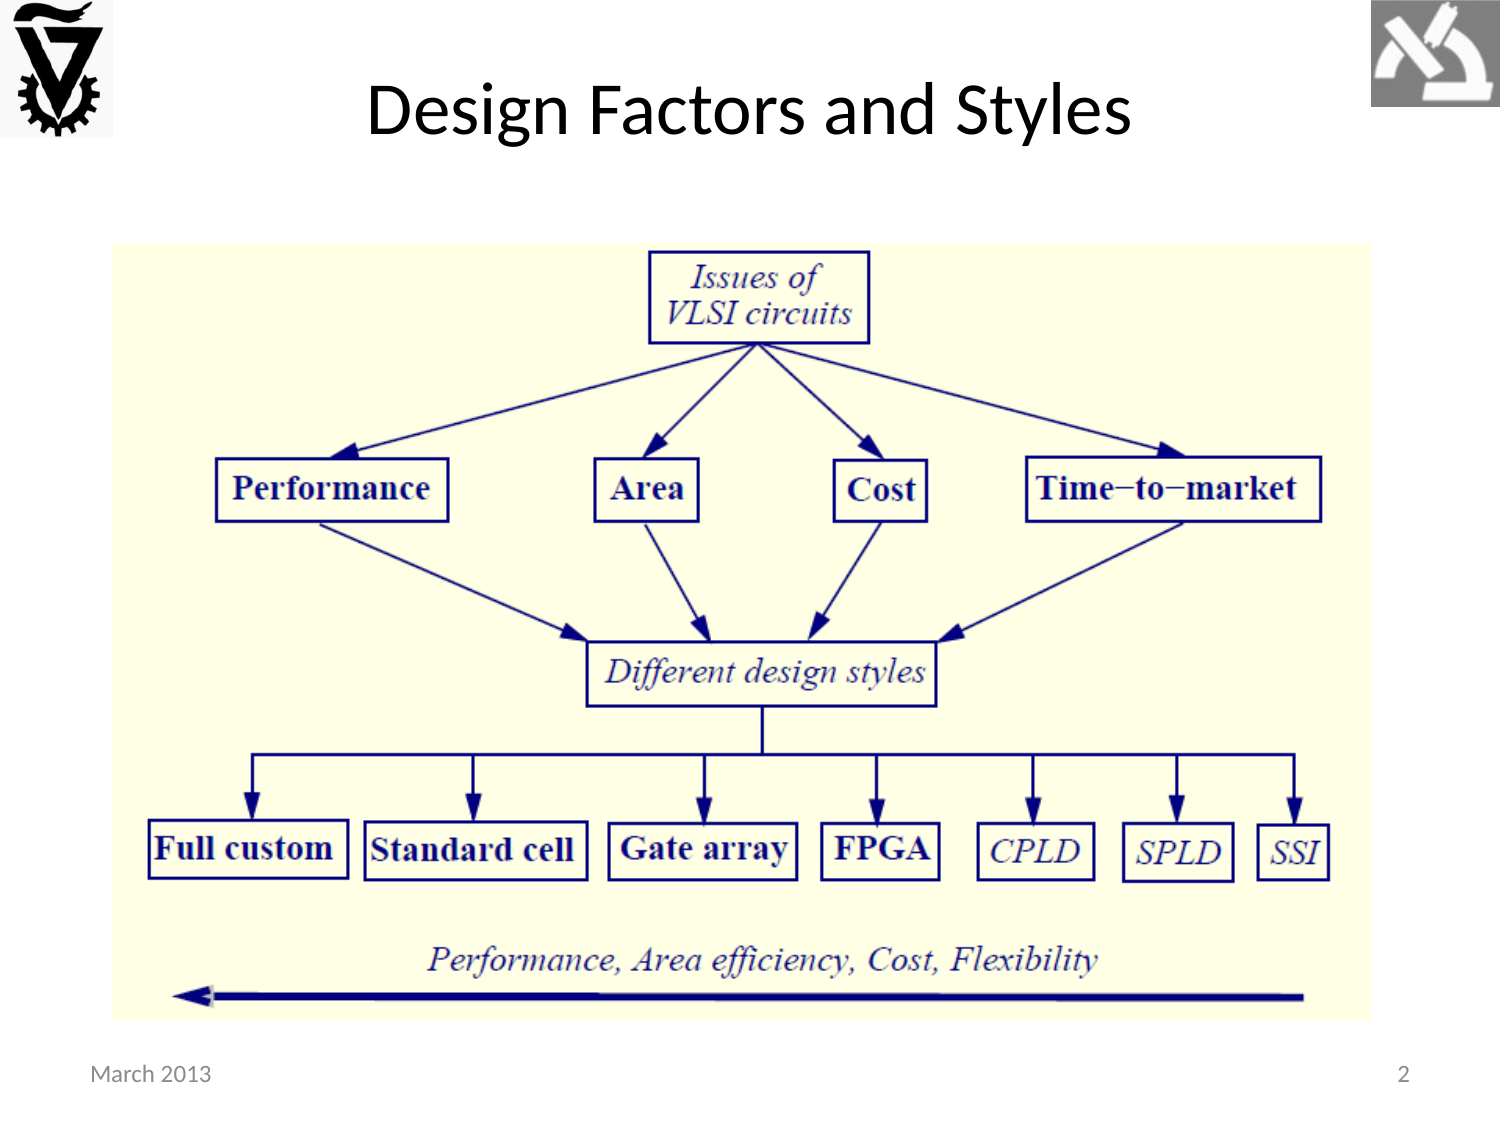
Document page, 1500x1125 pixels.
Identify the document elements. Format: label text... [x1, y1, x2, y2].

picture [1371, 0, 1500, 107]
slide_number 2 [1074, 1042, 1425, 1103]
title Design Factors and Styles [75, 45, 1425, 164]
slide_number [75, 1042, 425, 1103]
picture [0, 0, 113, 138]
picture [112, 243, 1371, 1021]
